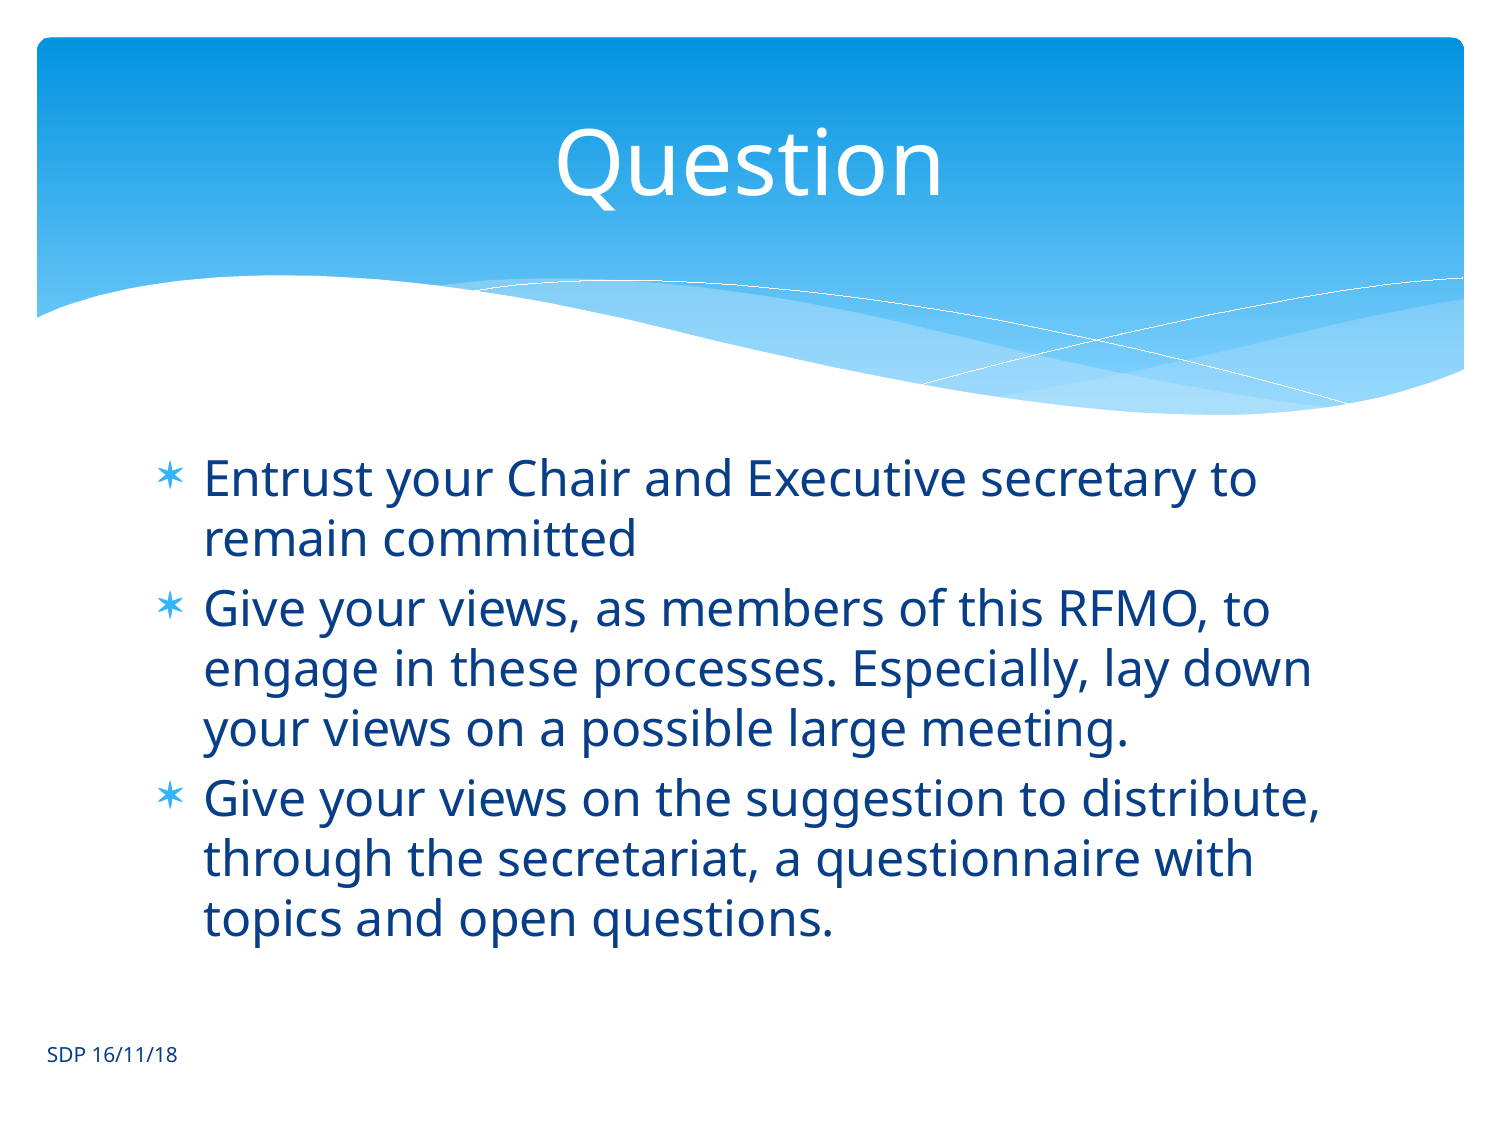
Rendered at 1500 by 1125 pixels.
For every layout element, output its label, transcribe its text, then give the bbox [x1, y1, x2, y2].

list Entrust your Chair and Executive secretary to remain committed Give your views, as members of this RFMO, to engage in these processes. Especially, lay down your views on a possible large meeting. Give your views on the suggestion to distribute, through the secretariat, a questionnaire with topics and open questions. [143, 438, 1359, 1005]
title Question [75, 55, 1425, 261]
footer SDP 16/11/18 [31, 1025, 653, 1086]
